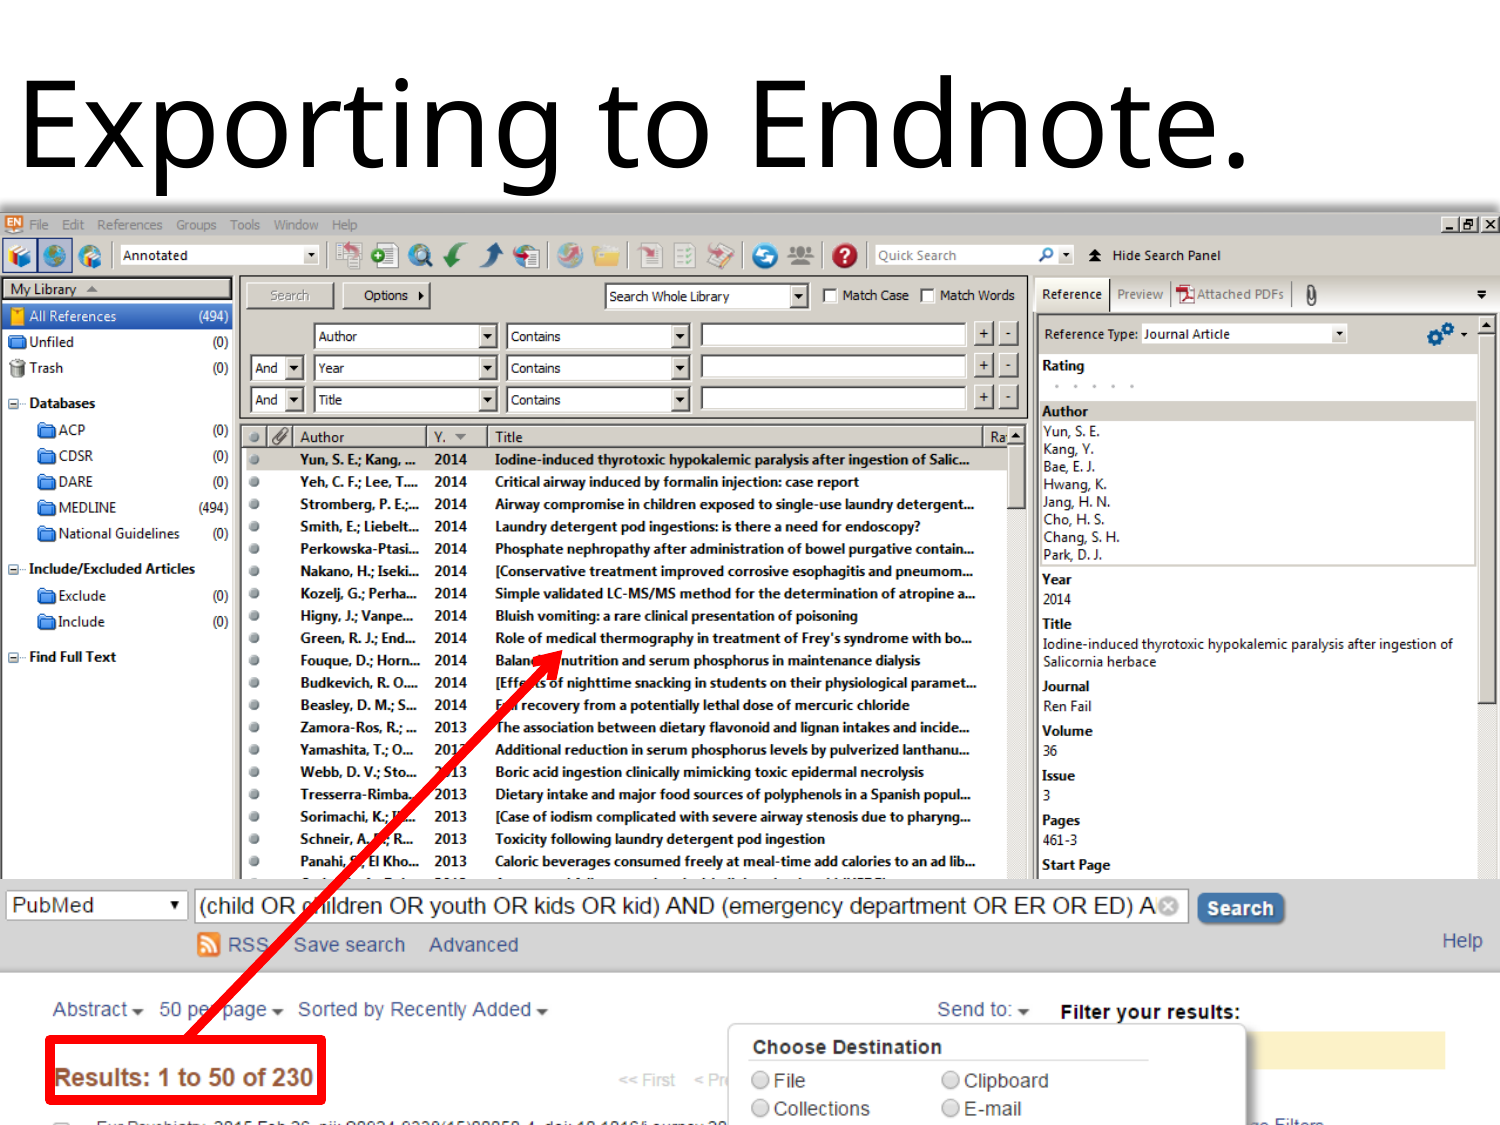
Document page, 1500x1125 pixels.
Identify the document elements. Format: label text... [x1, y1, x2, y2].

picture [0, 212, 1500, 1125]
title Exporting to Endnote. [0, 24, 1500, 211]
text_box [185, 649, 563, 1040]
